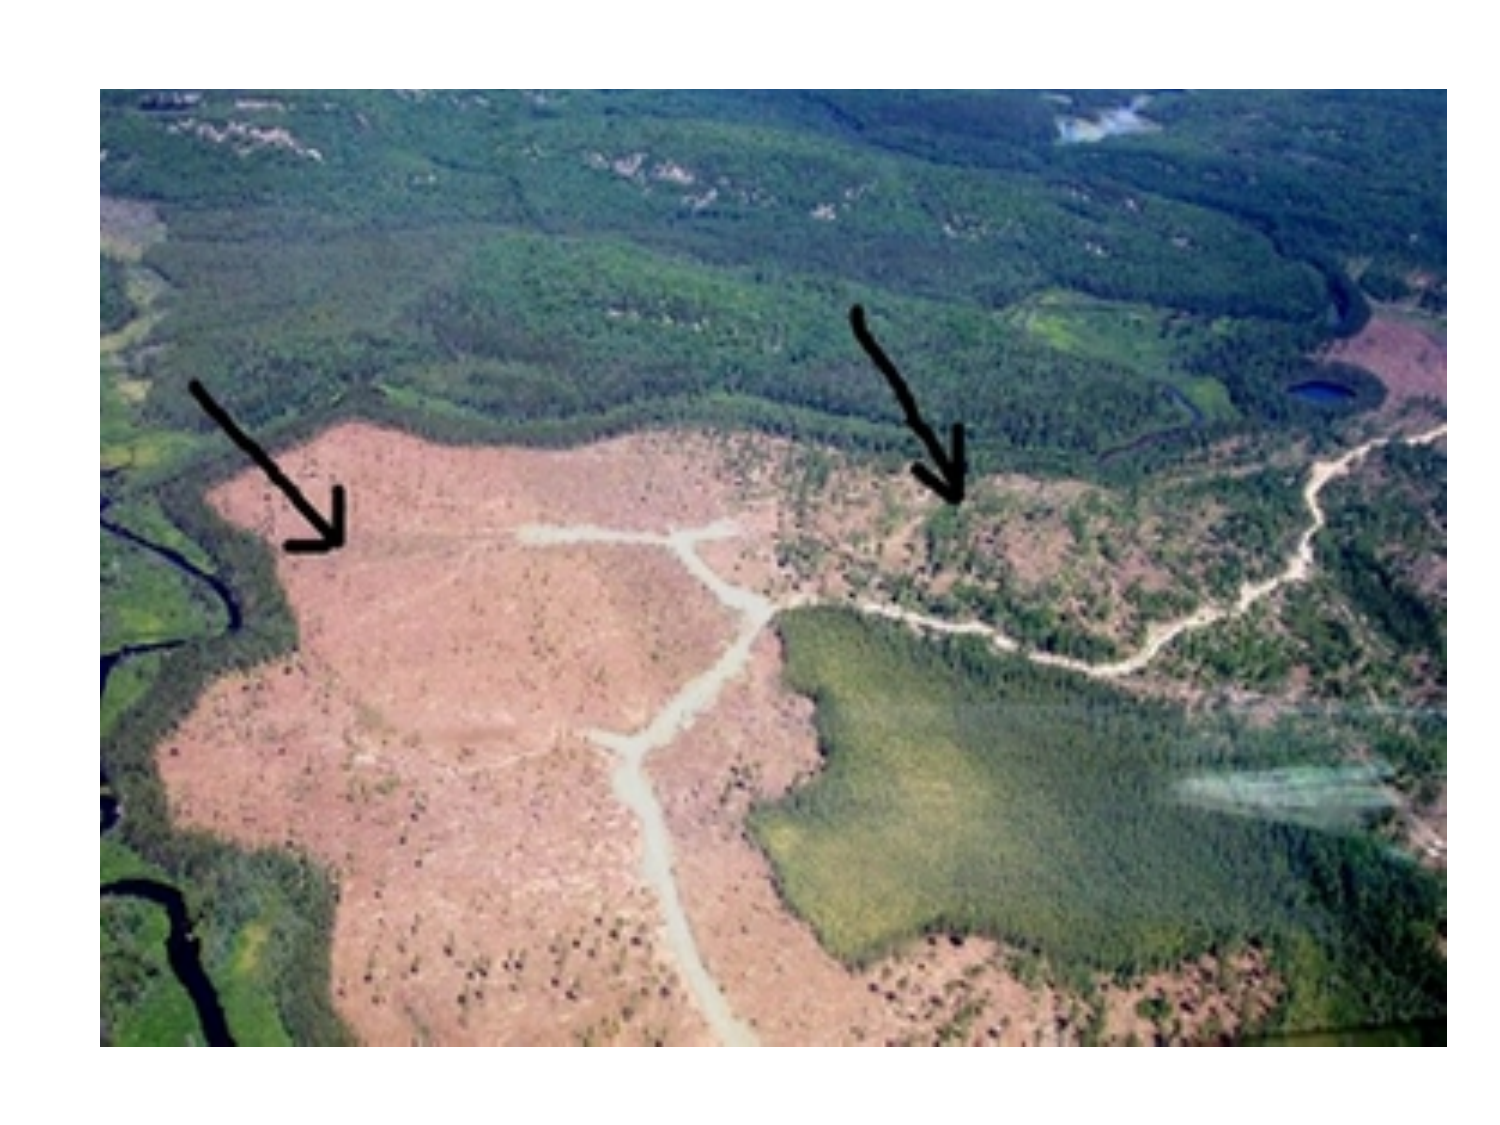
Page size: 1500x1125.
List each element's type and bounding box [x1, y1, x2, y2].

picture [100, 89, 1448, 1047]
